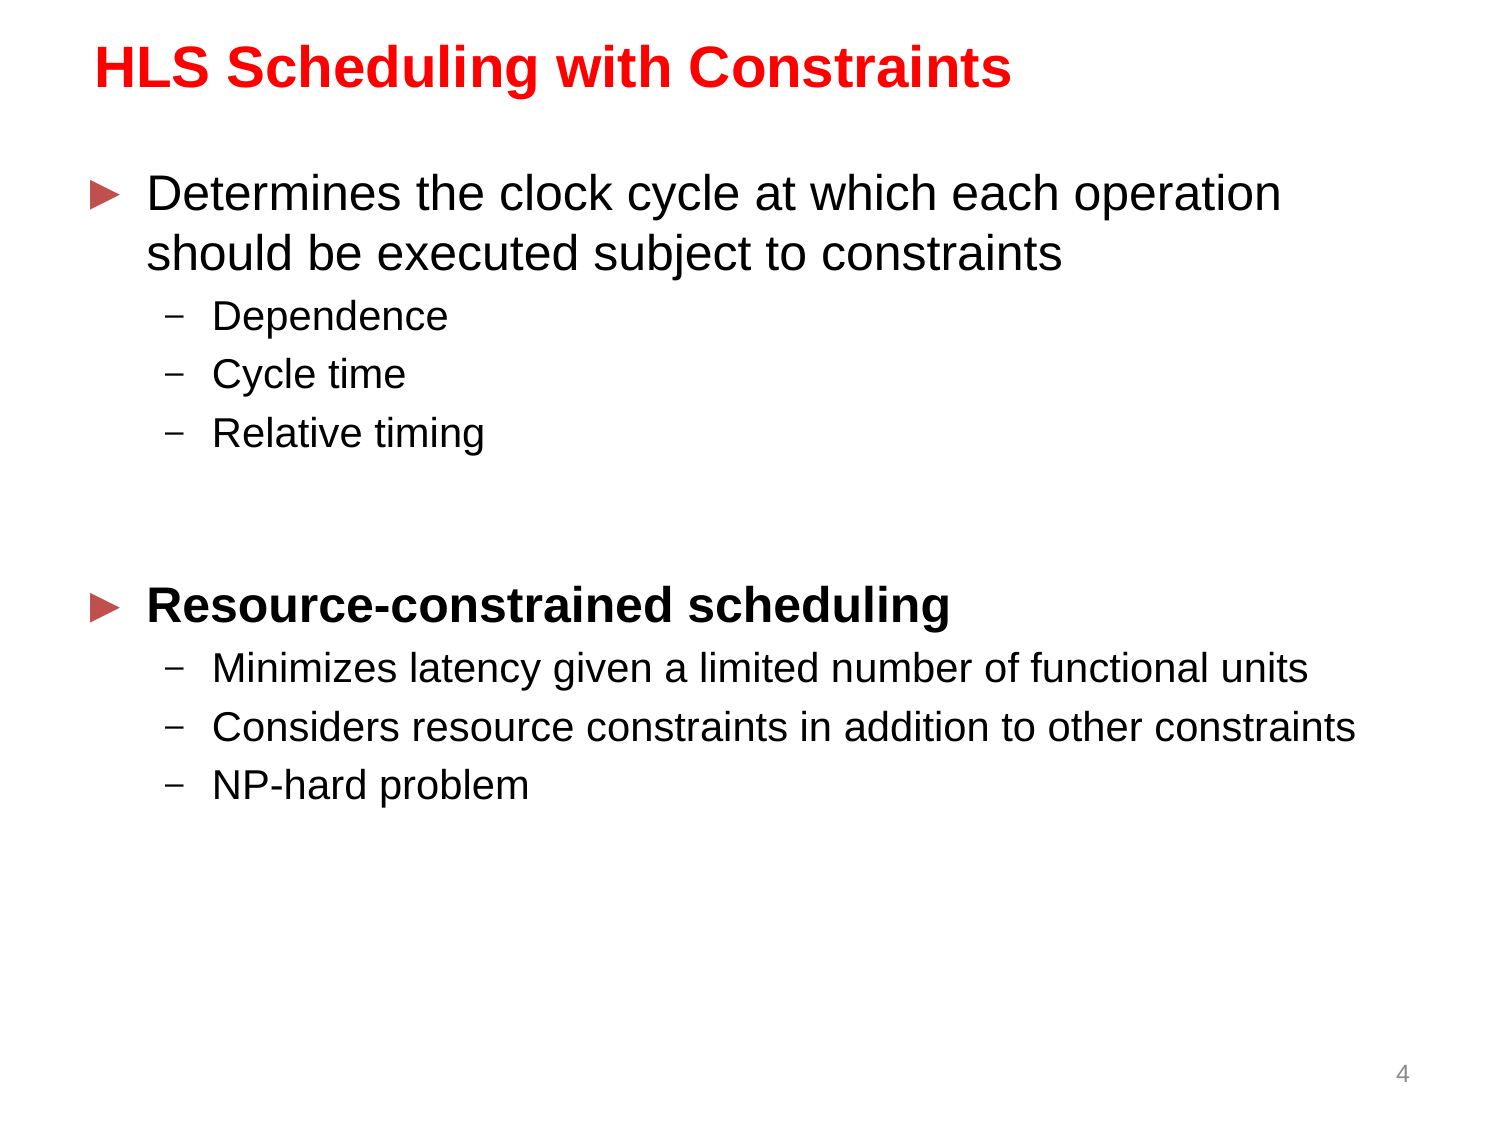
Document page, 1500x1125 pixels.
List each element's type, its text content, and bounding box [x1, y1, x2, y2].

slide_number 3 [1074, 1042, 1425, 1103]
list Determines the clock cycle at which each operation should be executed subject to constraints Dependence Cycle time Relative timing Resource-constrained scheduling Minimizes latency given a limited number of functional units Considers resource constraints in addition to other constraints NP-hard problem [75, 152, 1425, 1020]
title HLS Scheduling with Constraints [79, 3, 1430, 124]
